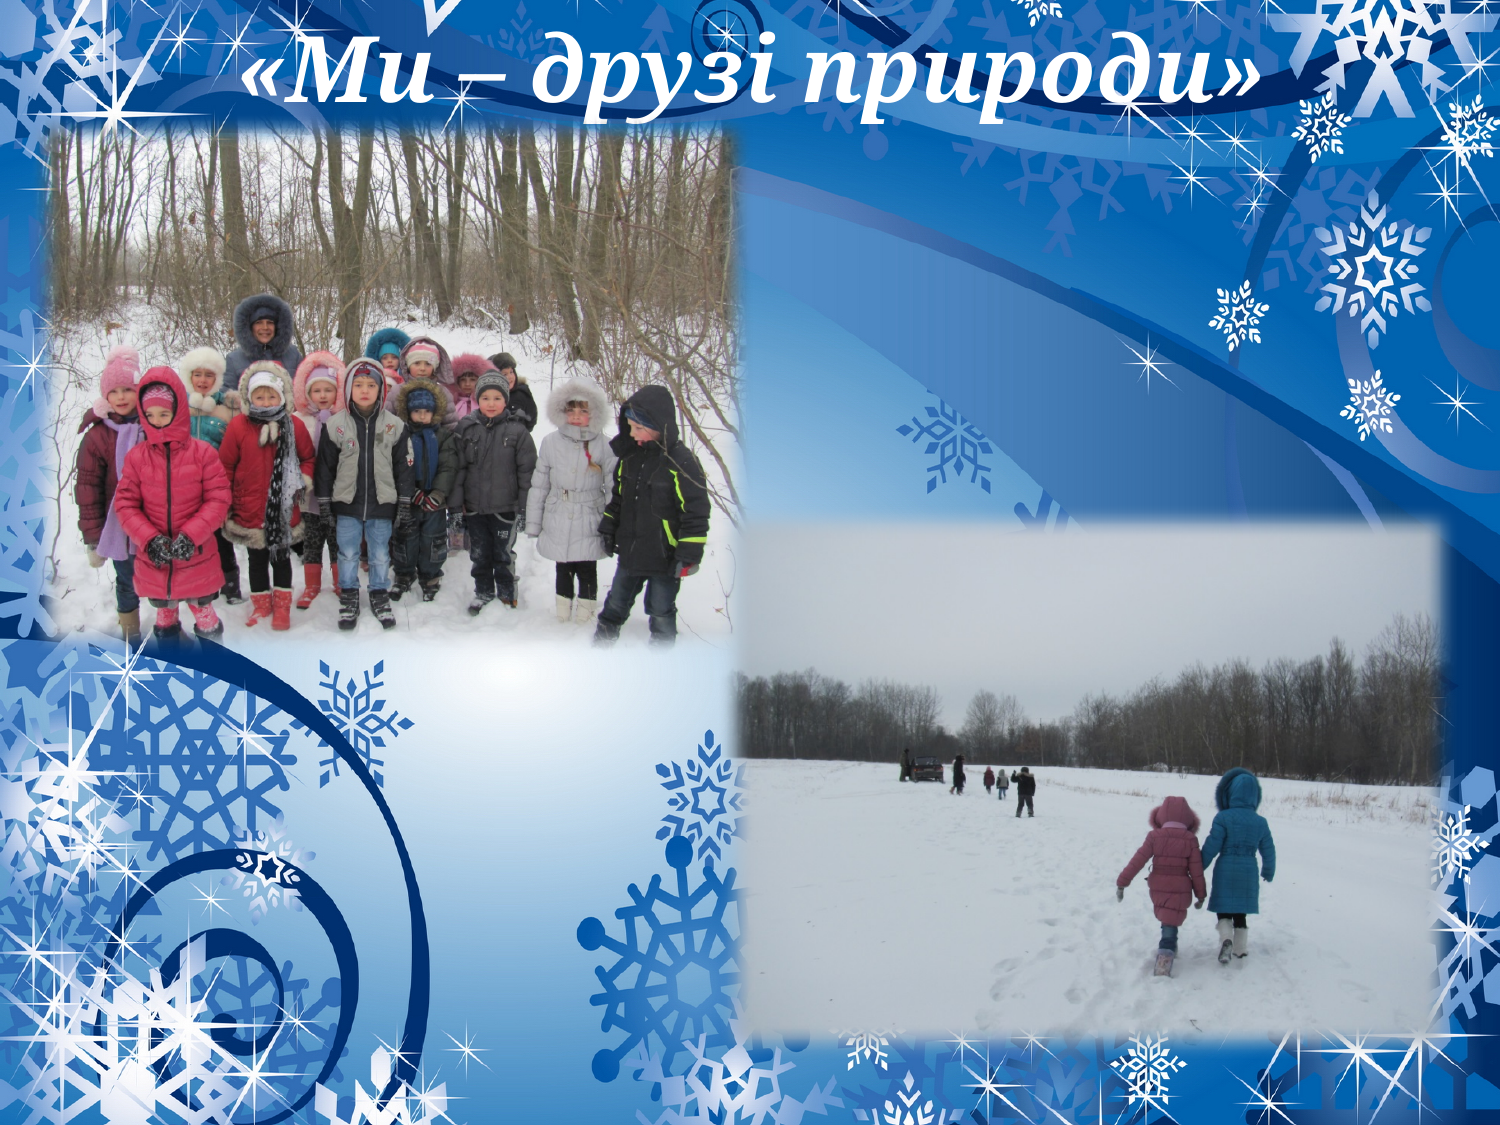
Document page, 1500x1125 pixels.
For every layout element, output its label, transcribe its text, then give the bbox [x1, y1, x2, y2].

title «Ми – друзі природи» [76, 0, 1427, 160]
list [718, 503, 1460, 1060]
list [29, 113, 755, 658]
picture [0, 0, 1500, 1125]
